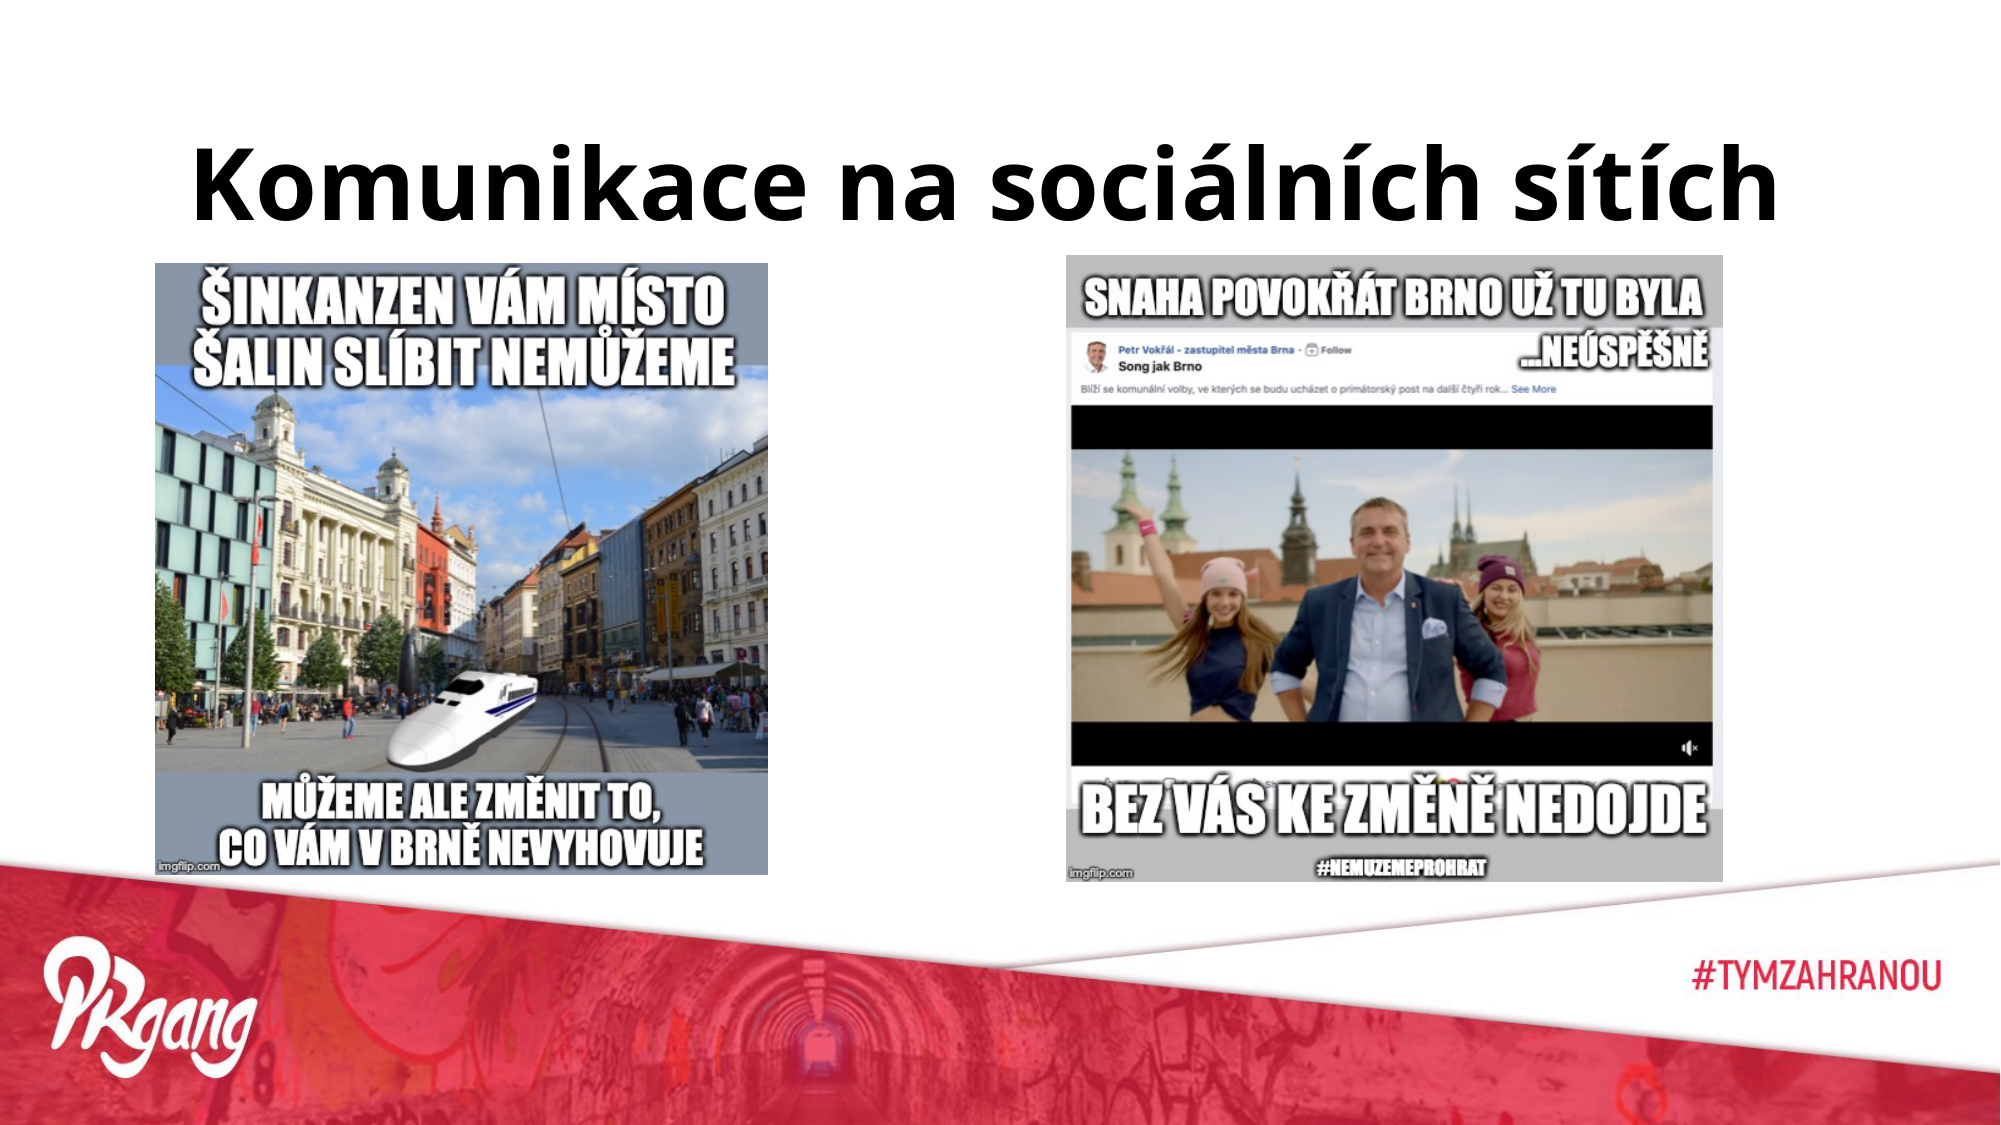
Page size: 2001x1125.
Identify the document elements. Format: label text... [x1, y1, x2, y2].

text_box Komunikace na sociálních sítích [137, 32, 1863, 250]
picture [0, 0, 2001, 1125]
